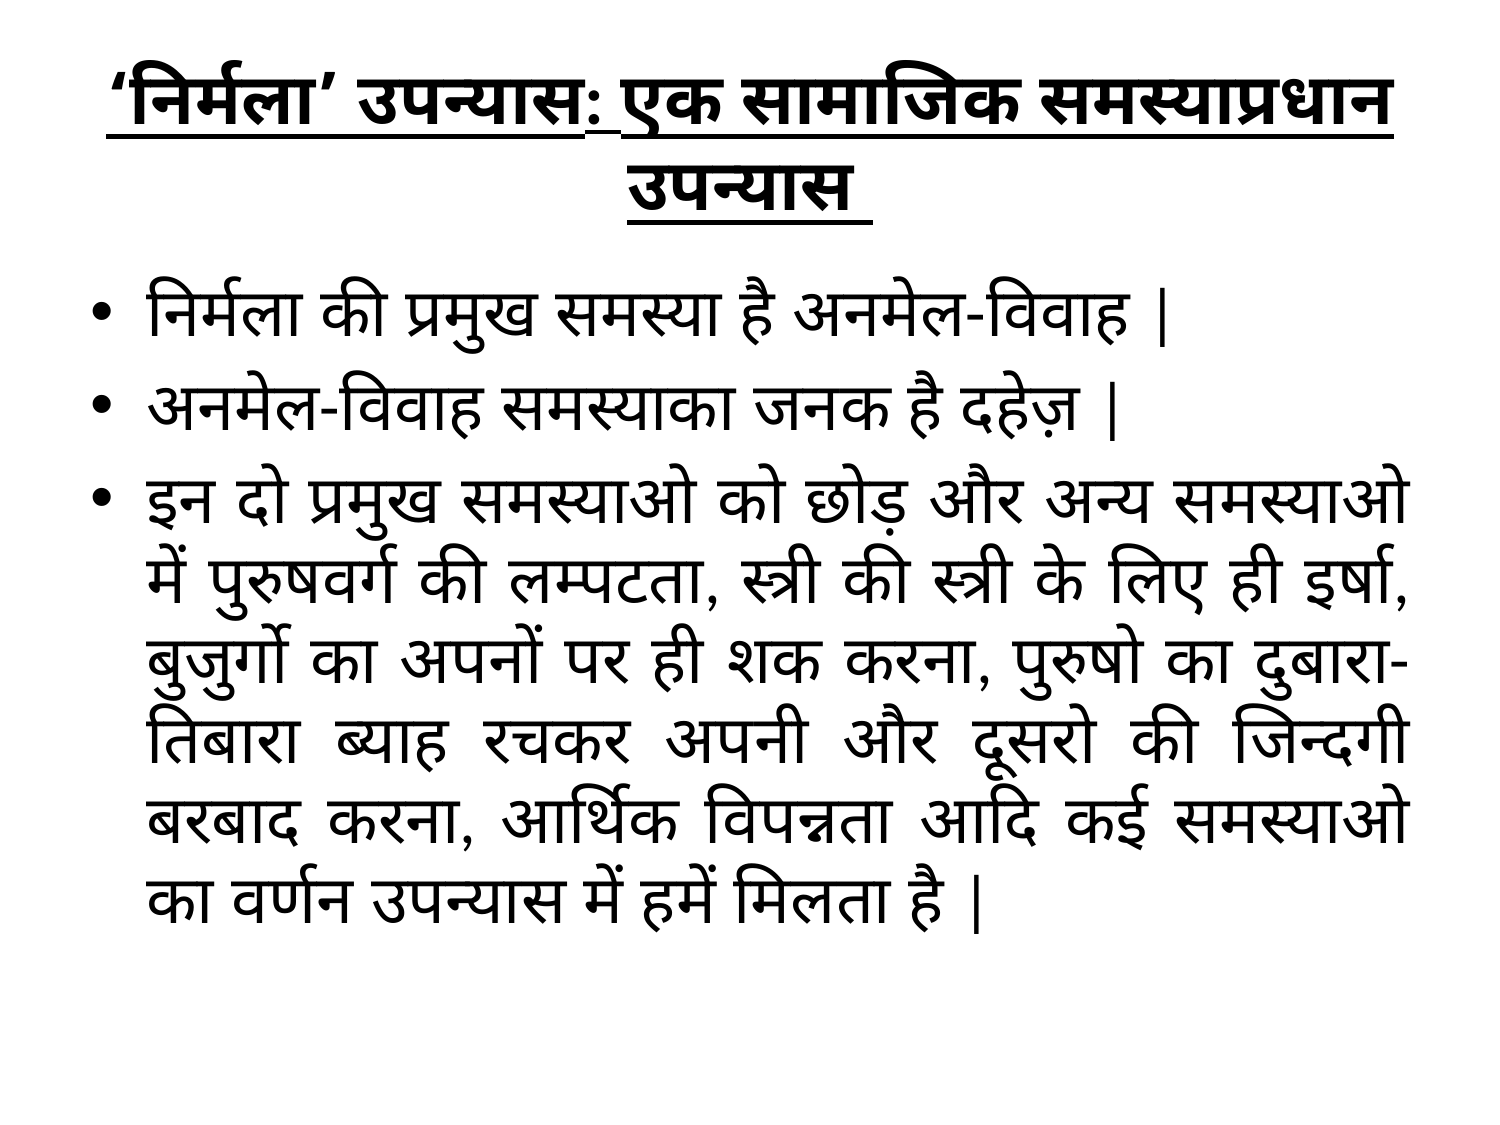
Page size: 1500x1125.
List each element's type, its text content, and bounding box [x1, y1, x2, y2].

title ‘निर्मला’ उपन्यास: एक सामाजिक समस्याप्रधान उपन्यास [75, 45, 1425, 233]
list निर्मला की प्रमुख समस्या है अनमेल-विवाह | अनमेल-विवाह समस्याका जनक है दहेज़ | इन दो प्रमुख समस्याओ को छोड़ और अन्य समस्याओ में पुरुषवर्ग की लम्पटता, स्त्री की स्त्री के लिए ही इर्षा, बुजुर्गो का अपनों पर ही शक करना, पुरुषो का दुबारा-तिबारा ब्याह रचकर अपनी और दूसरो की जिन्दगी बरबाद करना, आर्थिक विपन्नता आदि कई समस्याओ का वर्णन उपन्यास में हमें मिलता है | [75, 262, 1425, 1005]
